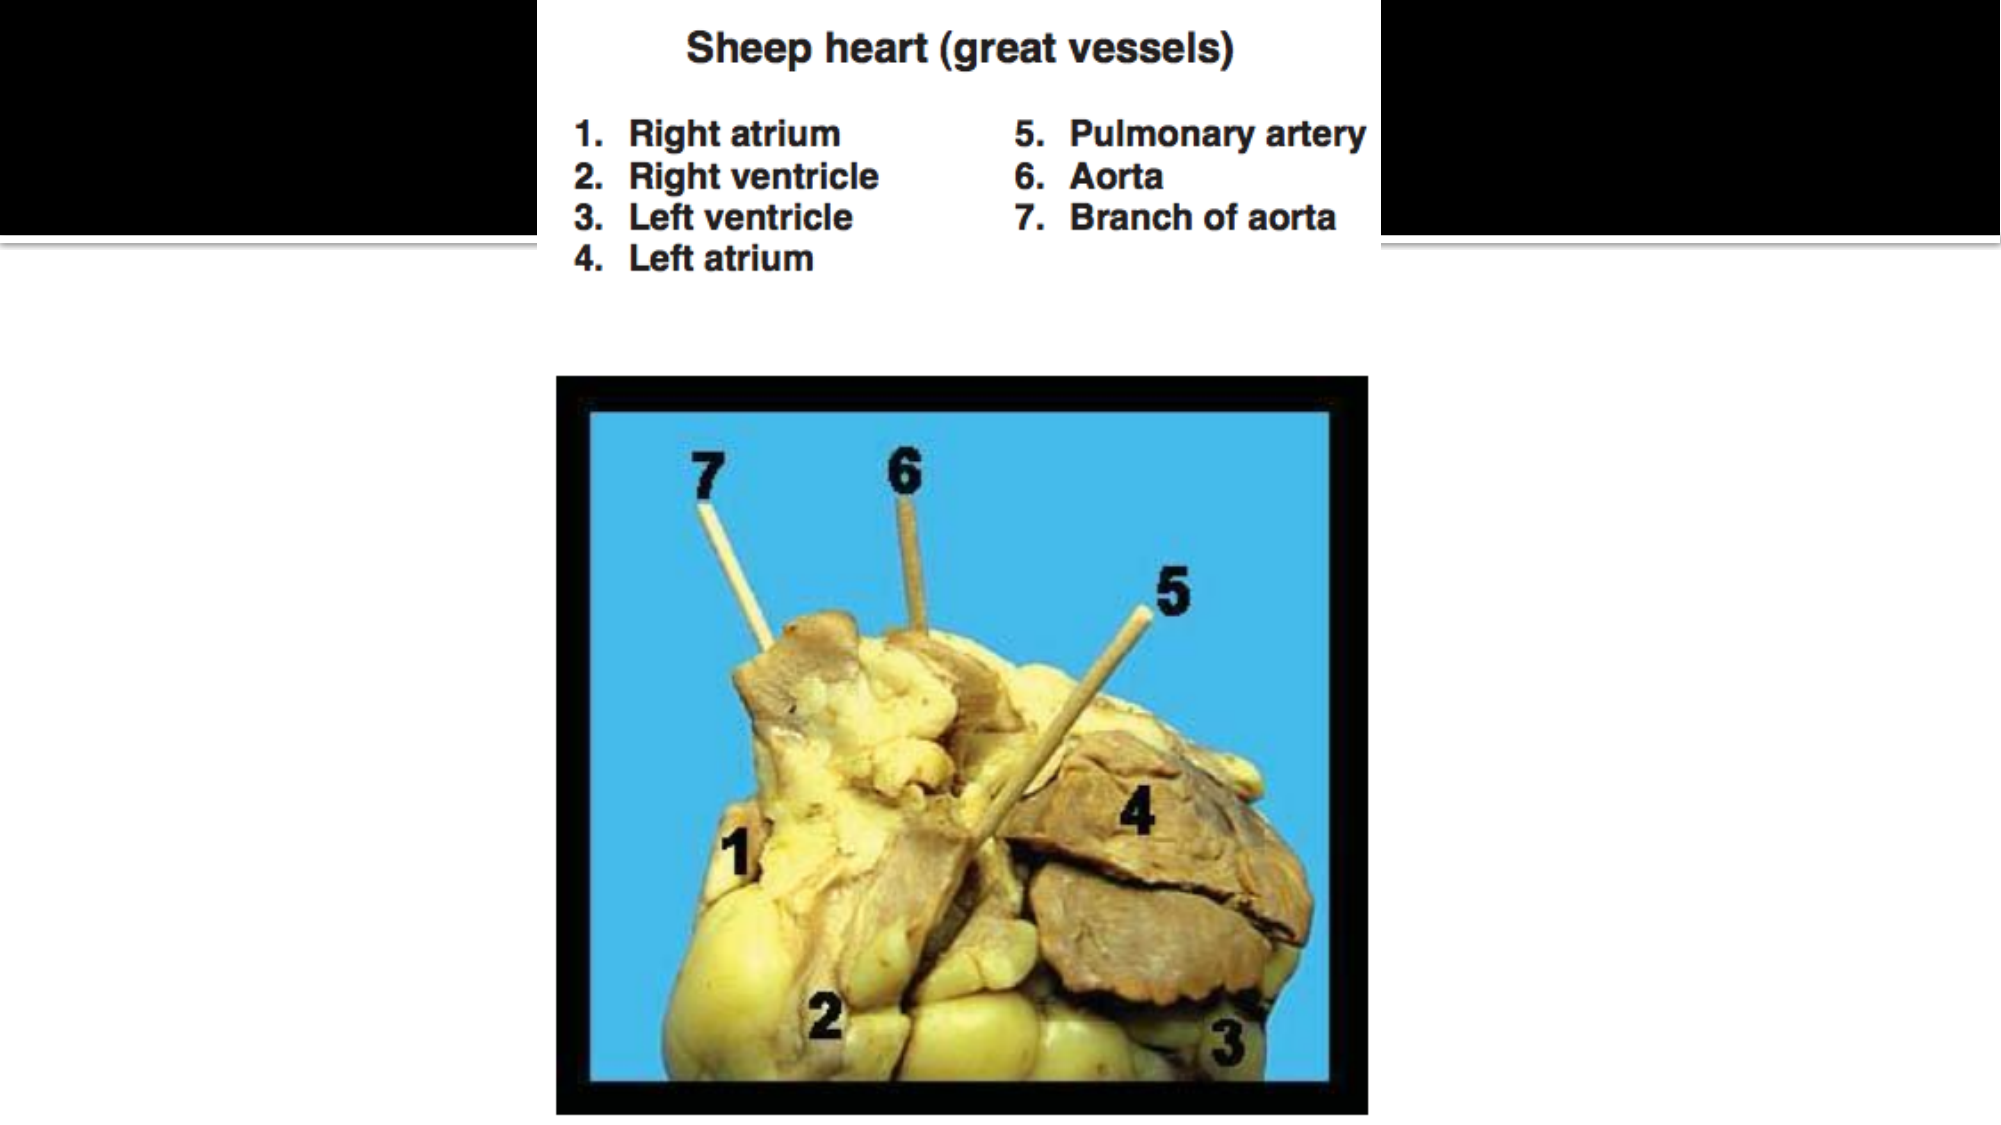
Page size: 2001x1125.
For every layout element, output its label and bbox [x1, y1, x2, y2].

picture [537, 0, 1381, 1125]
